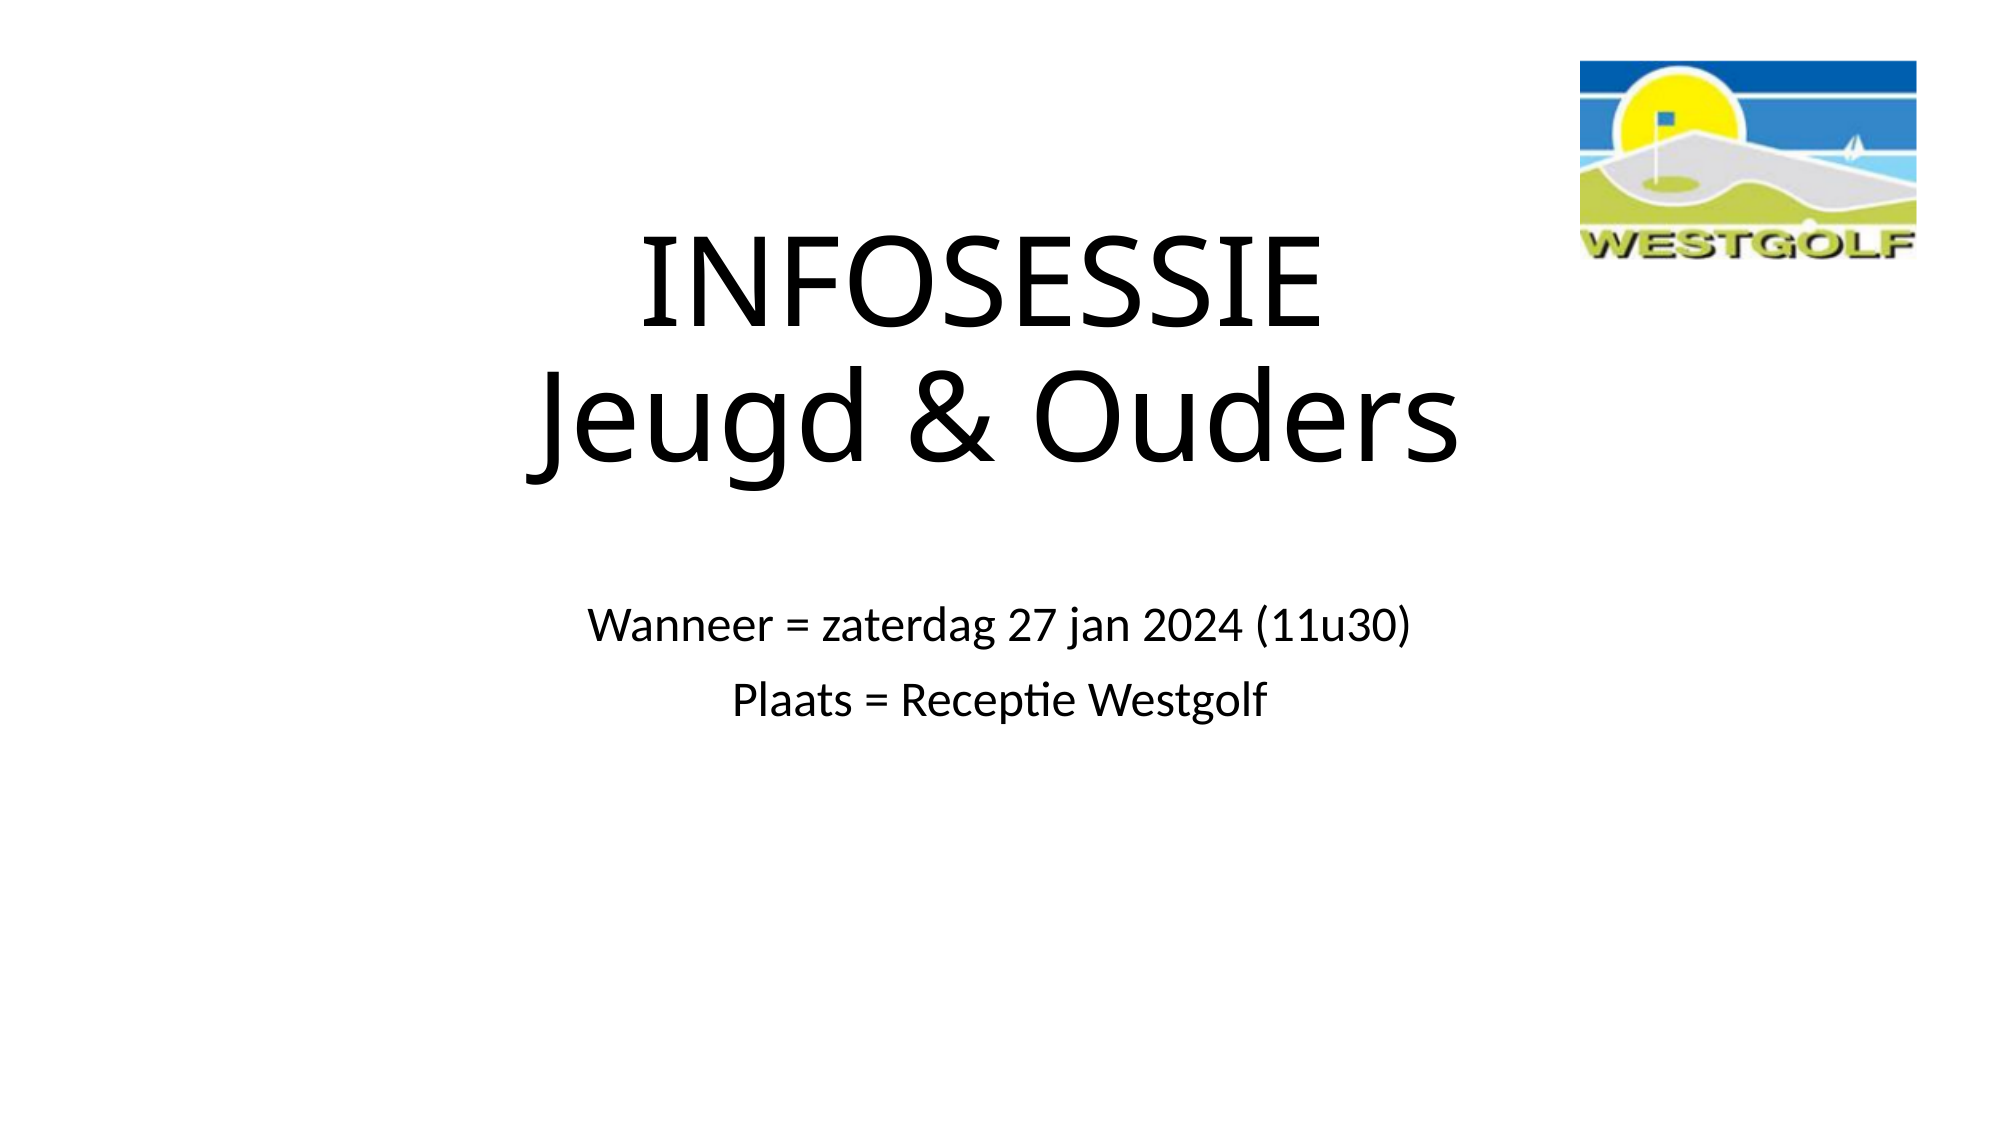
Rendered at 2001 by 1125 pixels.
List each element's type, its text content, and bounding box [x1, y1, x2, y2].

title INFOSESSIE Jeugd & Ouders [249, 184, 1750, 576]
picture [1580, 42, 1920, 263]
subtitle Wanneer = zaterdag 27 jan 2024 (11u30) Plaats = Receptie Westgolf [249, 590, 1750, 863]
